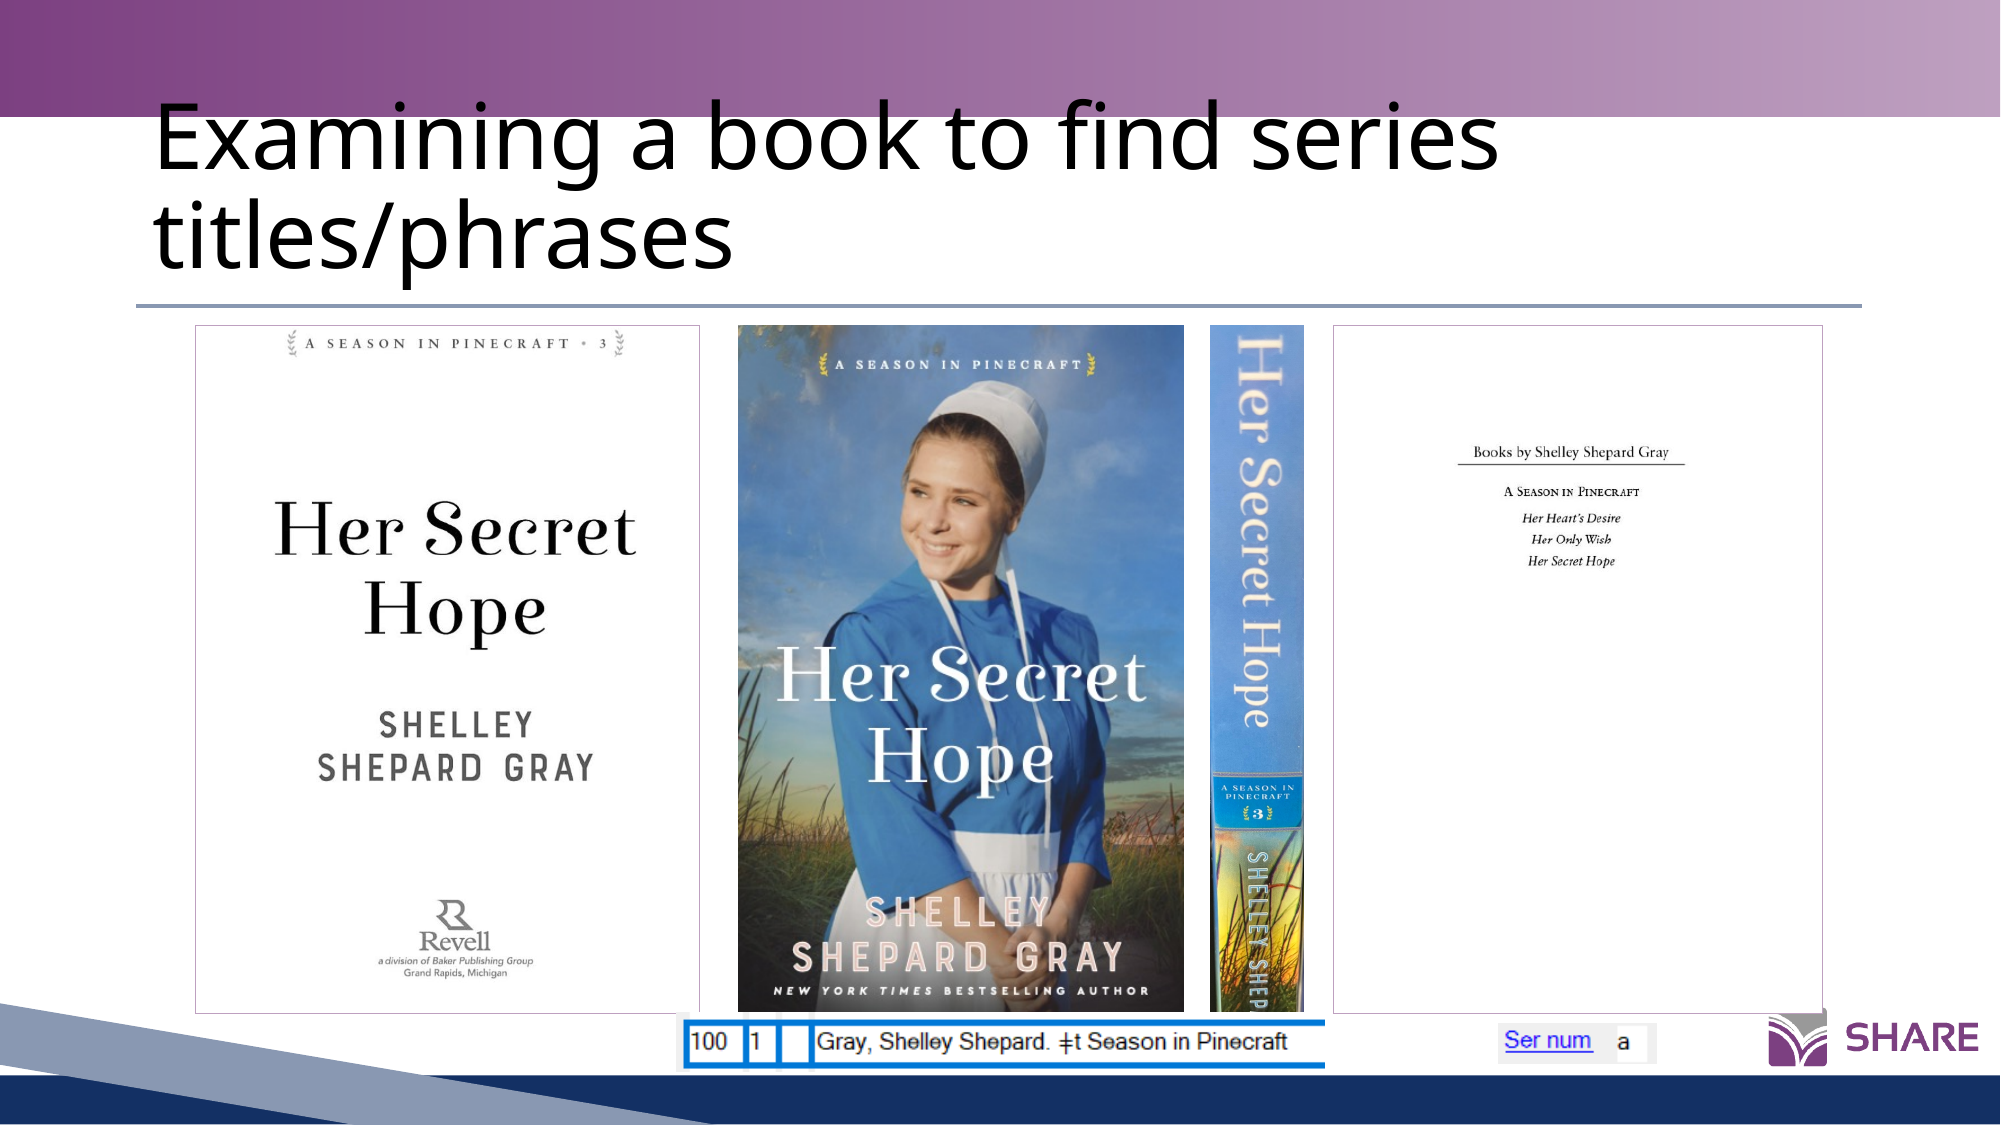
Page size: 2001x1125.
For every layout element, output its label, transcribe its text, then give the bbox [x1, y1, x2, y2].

picture [1333, 325, 1984, 1071]
picture [195, 325, 1325, 1073]
title Examining a book to find series titles/phrases [137, 111, 1863, 268]
picture [1498, 1023, 1657, 1064]
